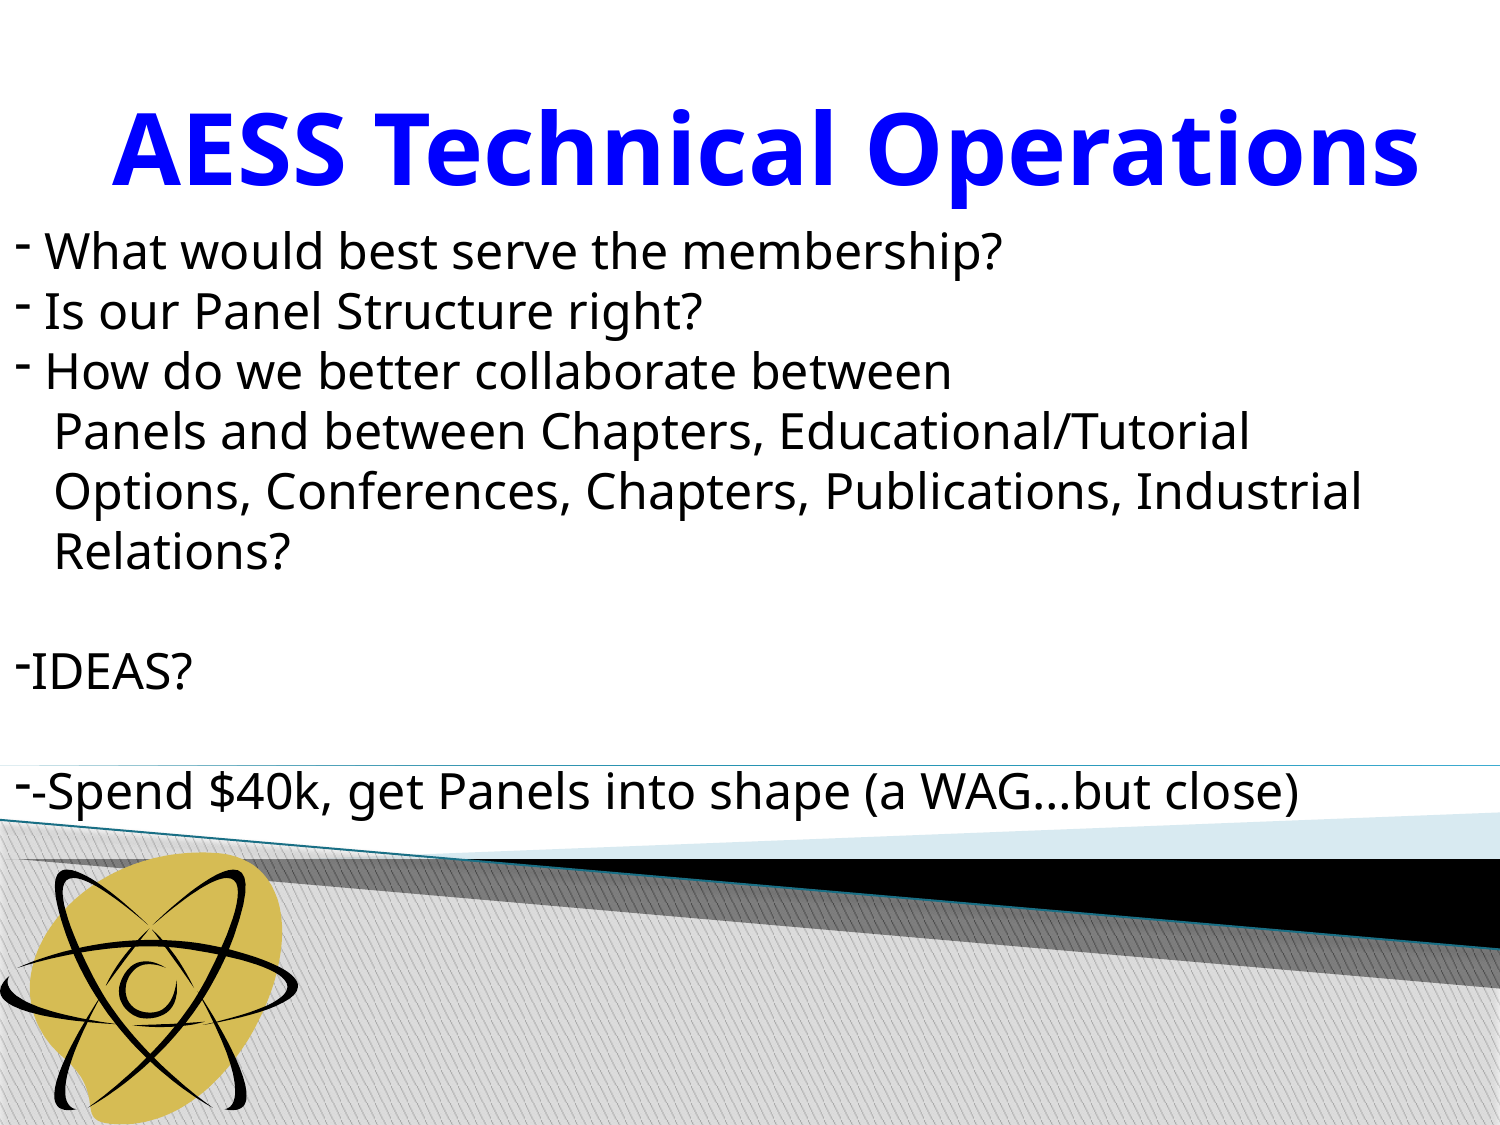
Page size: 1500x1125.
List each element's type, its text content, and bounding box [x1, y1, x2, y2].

text_box What would best serve the membership? Is our Panel Structure right? How do we better collaborate between Panels and between Chapters, Educational/Tutorial Options, Conferences, Chapters, Publications, Industrial Relations? IDEAS? -Spend $40k, get Panels into shape (a WAG…but close) [0, 212, 1500, 828]
title AESS Technical Operations [50, 62, 1438, 212]
picture [0, 852, 1500, 1125]
